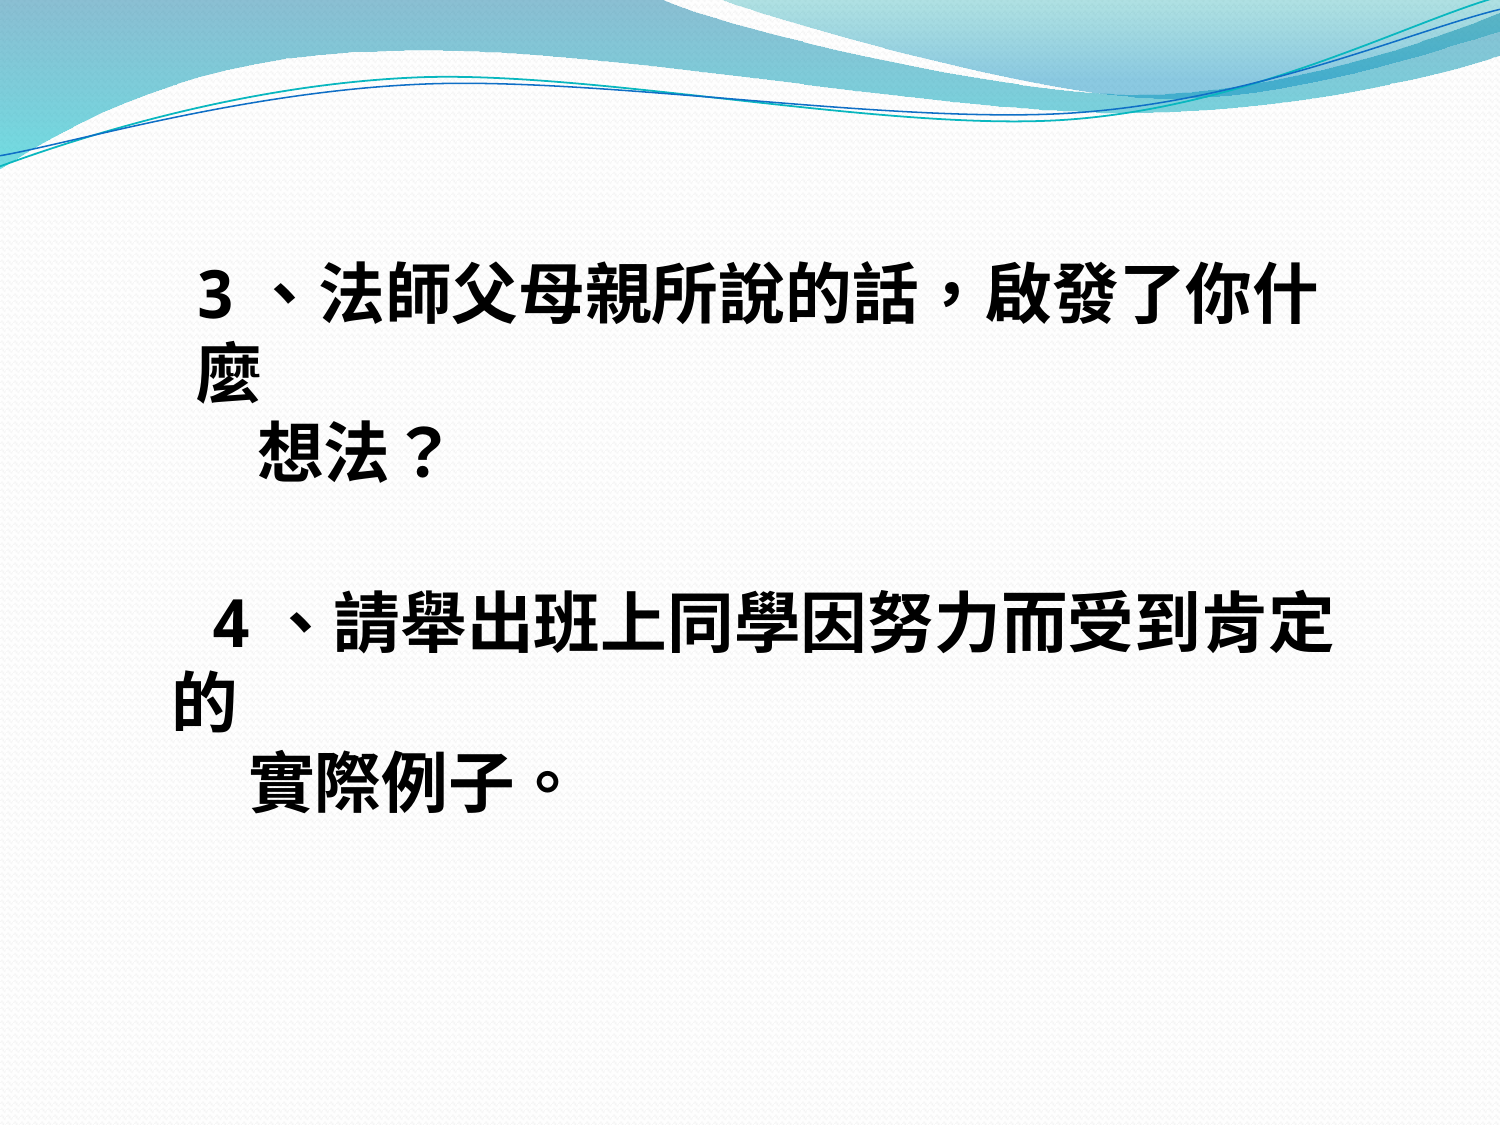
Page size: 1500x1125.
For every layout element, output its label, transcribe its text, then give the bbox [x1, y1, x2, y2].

text_box 4、請舉出班上同學因努力而受到肯定的 實際例子。 [97, 573, 1409, 829]
text_box 3、法師父母親所說的話，啟發了你什麼 想法？ [180, 244, 1381, 499]
